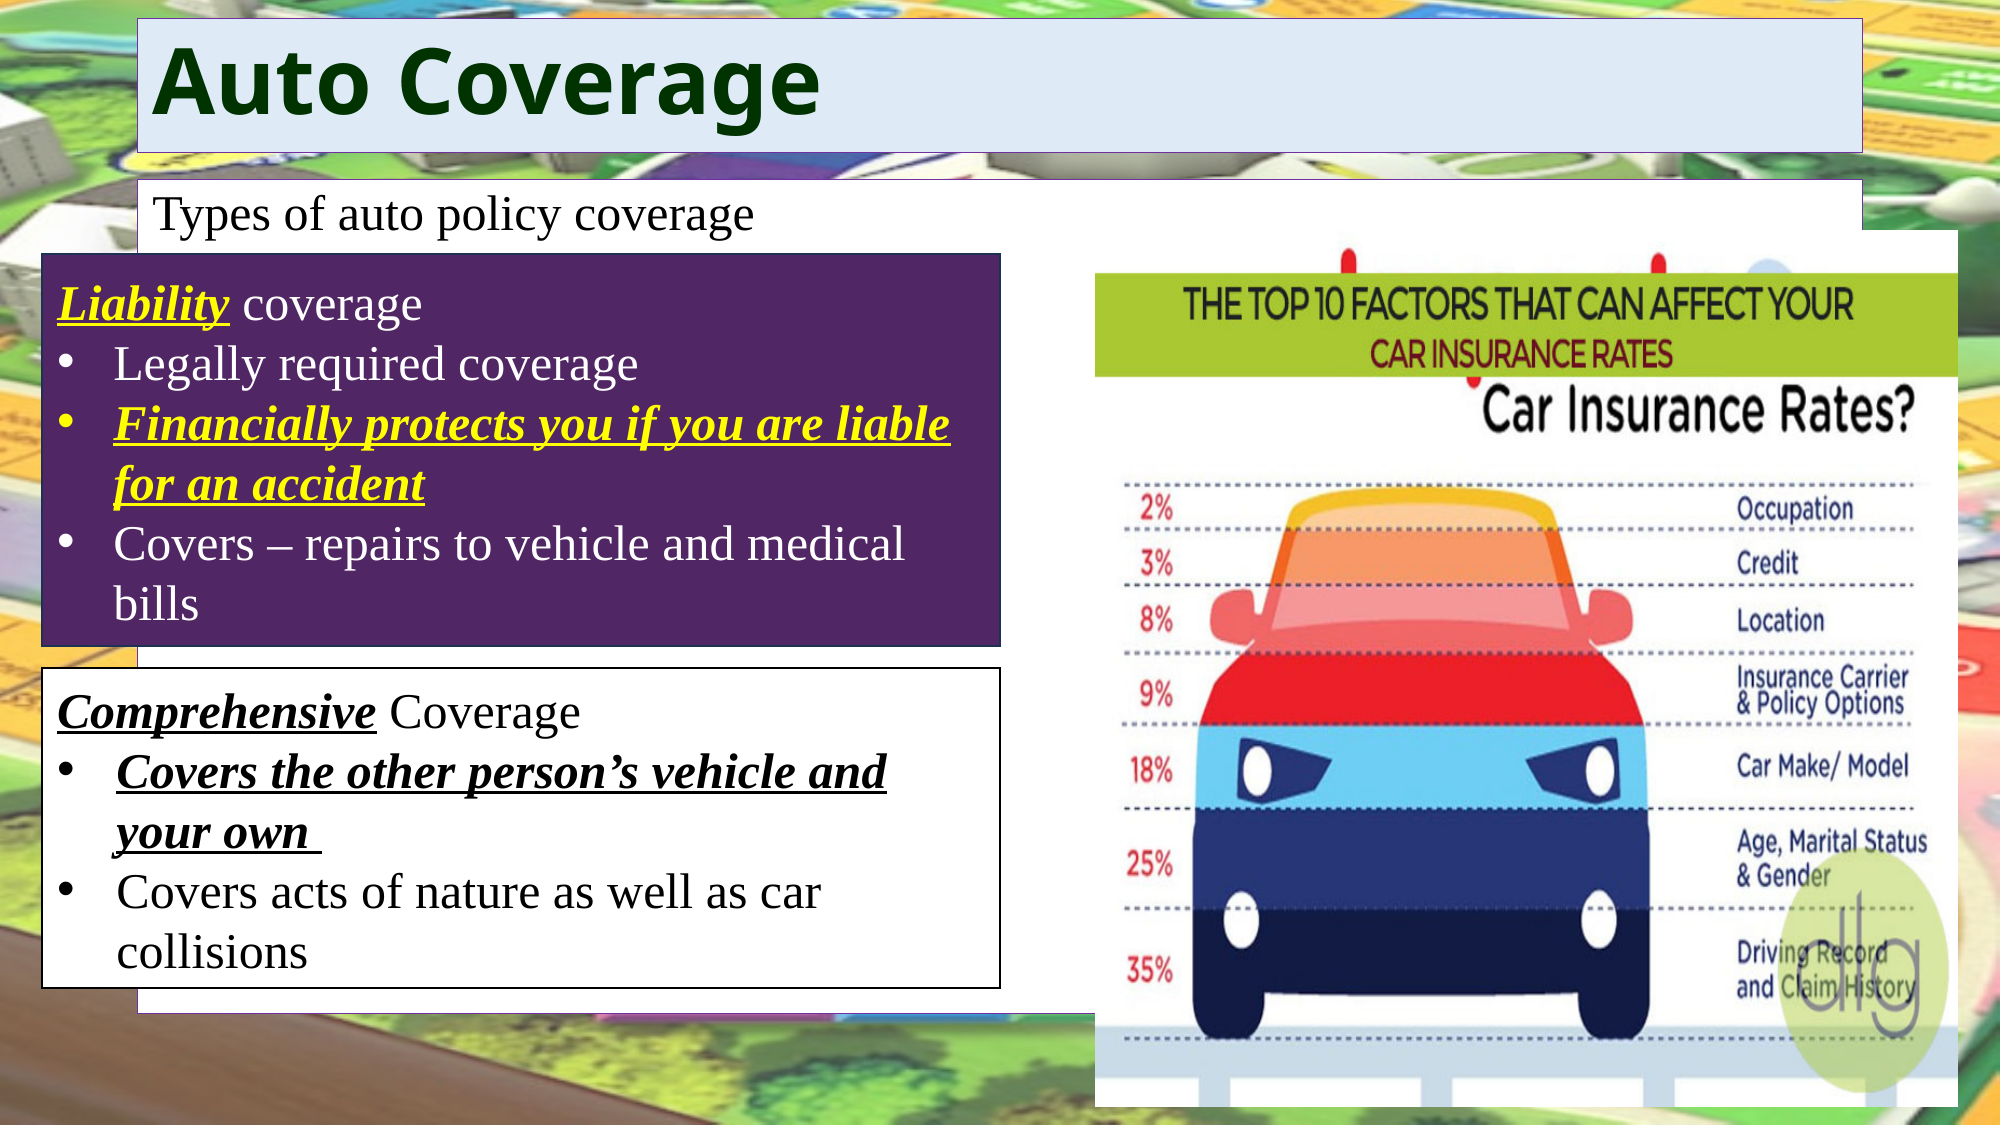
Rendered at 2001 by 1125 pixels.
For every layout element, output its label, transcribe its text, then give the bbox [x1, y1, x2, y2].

text_box Liability coverage Legally required coverage Financially protects you if you are liable for an accident Covers – repairs to vehicle and medical bills [41, 253, 1001, 647]
list Types of auto policy coverage [137, 179, 1863, 1014]
text_box Comprehensive Coverage Covers the other person’s vehicle and your own Covers acts of nature as well as car collisions [41, 667, 1001, 989]
picture [1095, 230, 1958, 1107]
title Auto Coverage [137, 18, 1863, 153]
